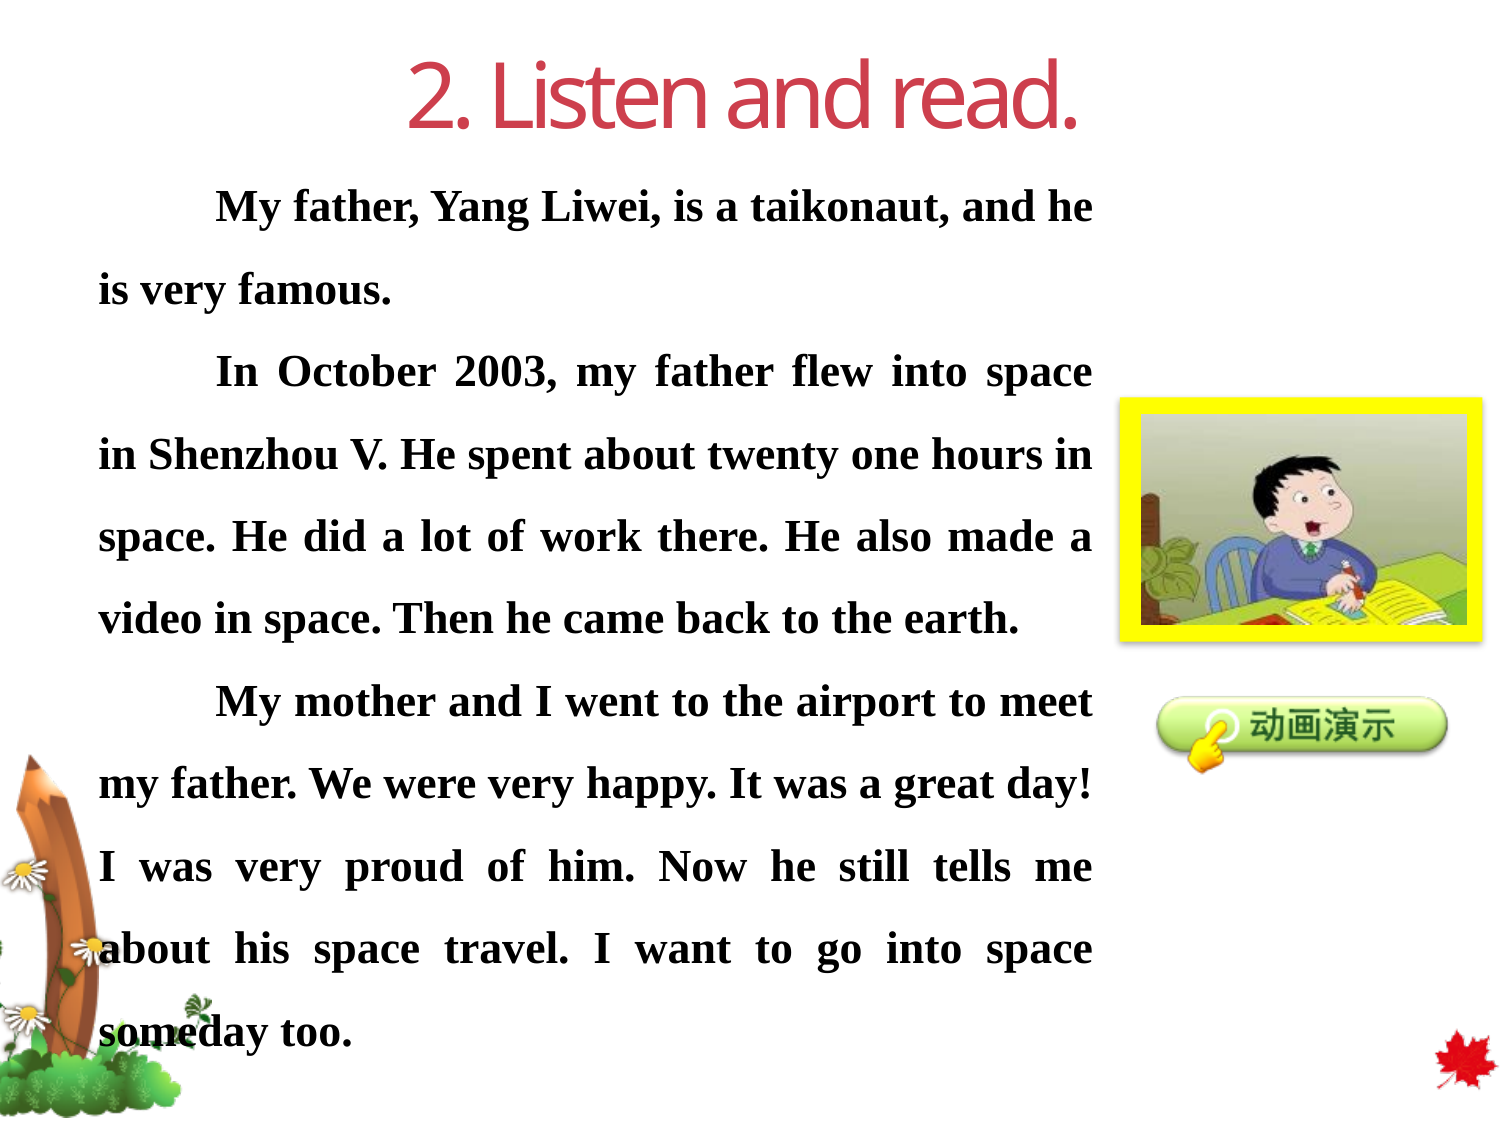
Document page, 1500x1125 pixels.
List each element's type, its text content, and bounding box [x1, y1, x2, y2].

text_box 2. Listen and read. [391, 29, 1099, 141]
picture [1431, 1026, 1500, 1096]
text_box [0, 754, 212, 1119]
picture [1148, 687, 1454, 784]
picture [1140, 414, 1467, 625]
text_box [1119, 397, 1483, 642]
text_box My father, Yang Liwei, is a taikonaut, and he is very famous. In October 2003, my father flew into space in Shenzhou V. He spent about twenty one hours in space. He did a lot of work there. He also made a video in space. Then he came back to the earth. My mother and I went to the airport to meet my father. We were very happy. It was a great day! I was very proud of him. Now he still tells me about his space travel. I want to go into space someday too. [83, 141, 1109, 1063]
